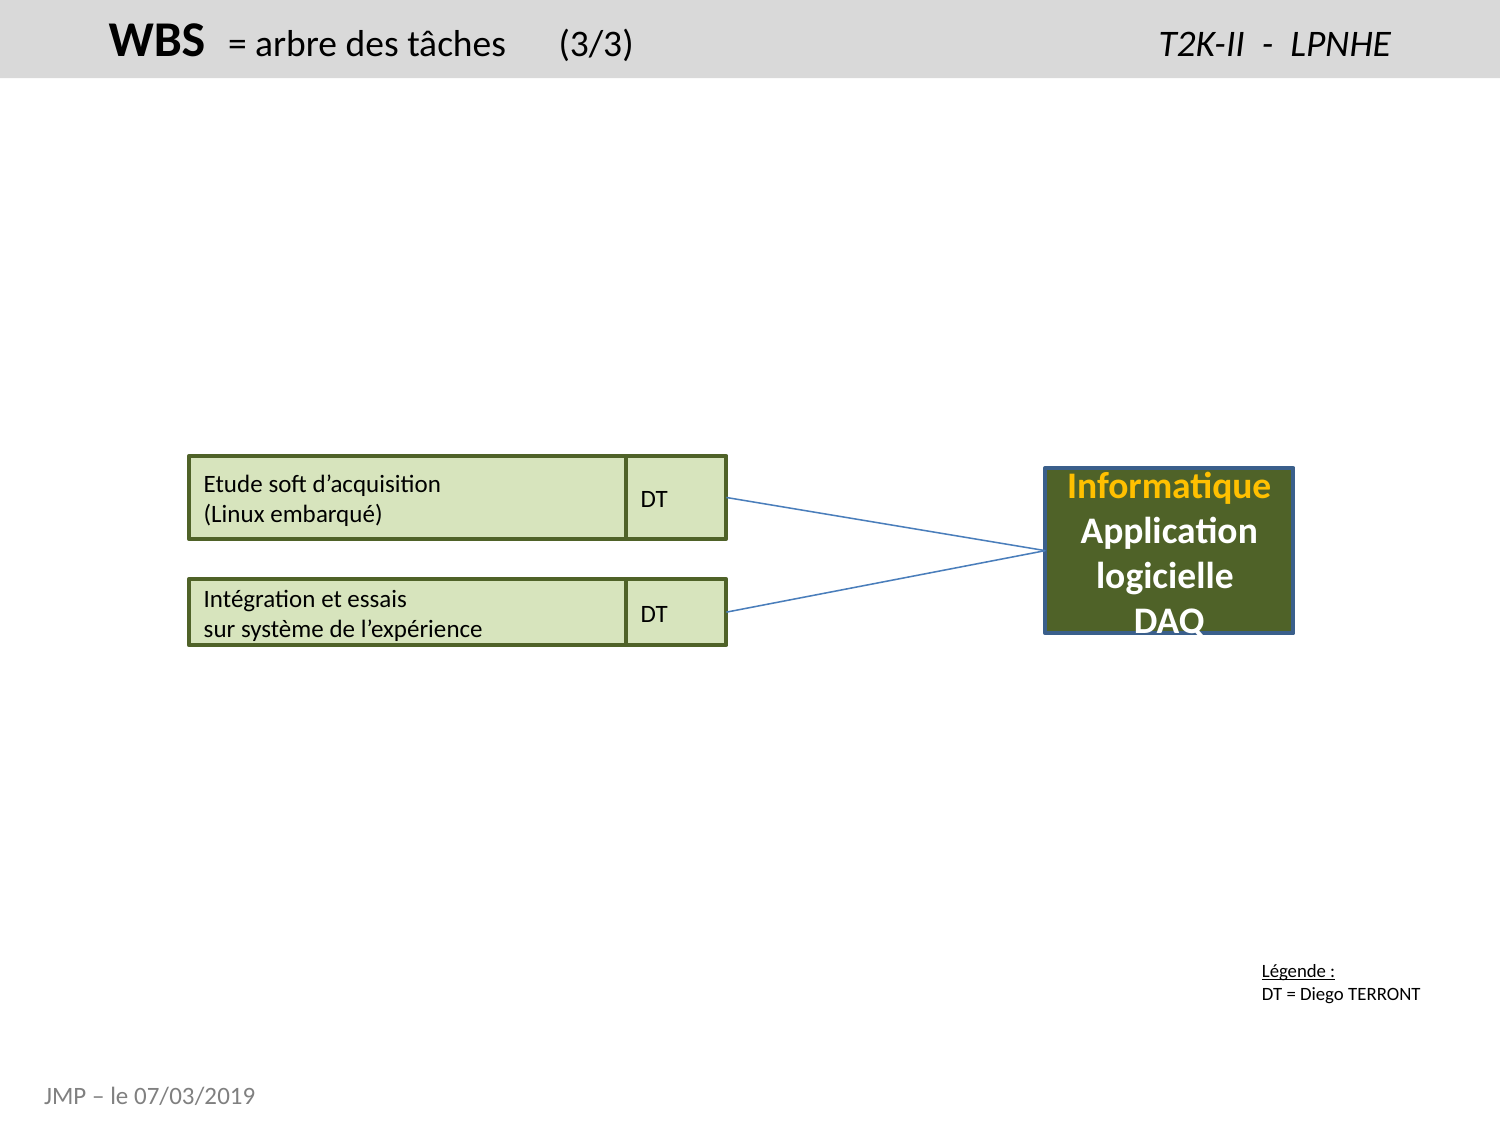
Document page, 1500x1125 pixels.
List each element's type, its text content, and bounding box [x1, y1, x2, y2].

text_box DT [624, 454, 728, 541]
text_box DT [624, 577, 728, 647]
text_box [726, 550, 1046, 613]
text_box JMP – le 07/03/2019 [29, 1072, 290, 1117]
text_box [726, 497, 1046, 550]
text_box Légende : DT = Diego TERRONT [1247, 951, 1436, 1012]
text_box Etude soft d’acquisition (Linux embarqué) [187, 454, 624, 541]
title WBS = arbre des tâches (3/3) T2K-II - LPNHE [0, 0, 1500, 79]
text_box Intégration et essais sur système de l’expérience [187, 577, 624, 647]
text_box Informatique Application logicielle DAQ [1043, 466, 1295, 635]
